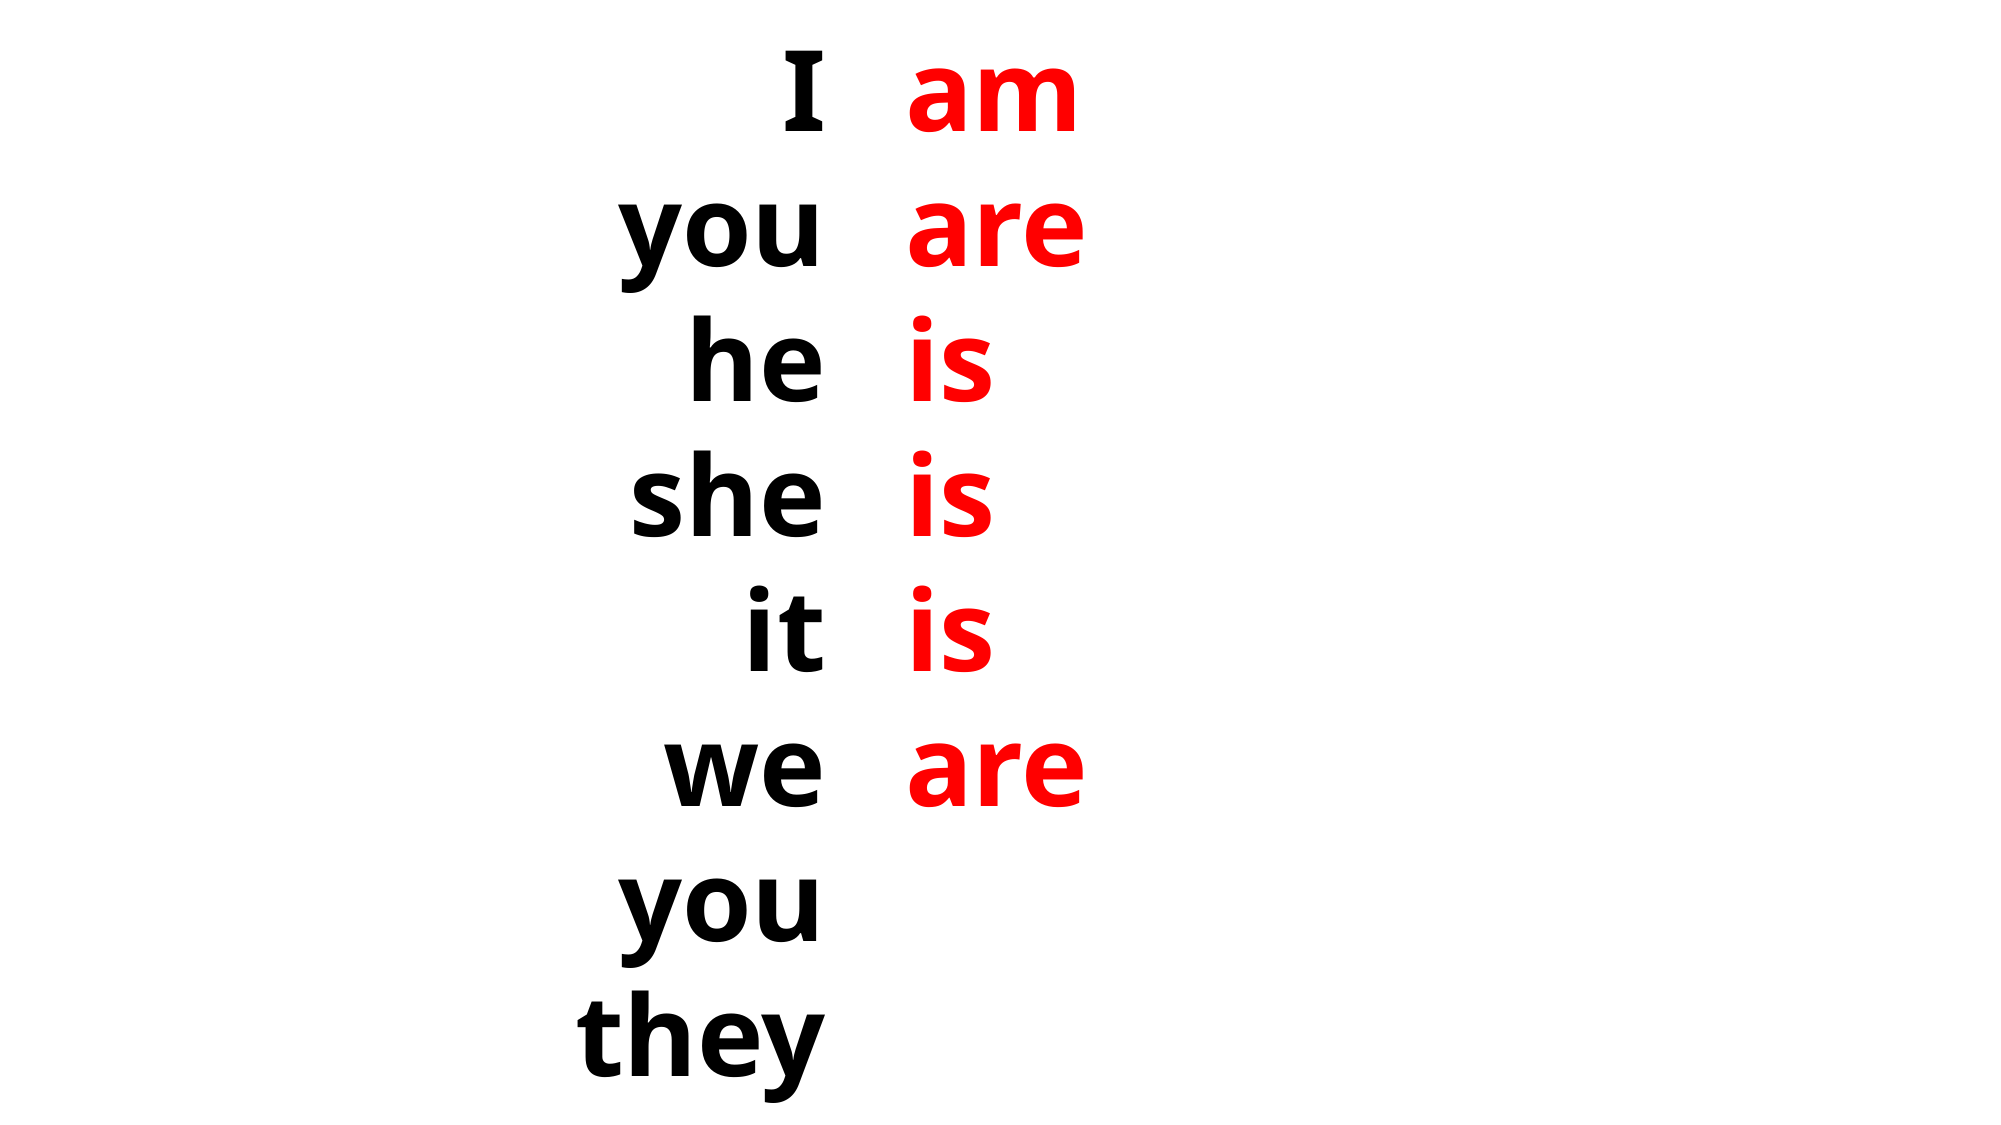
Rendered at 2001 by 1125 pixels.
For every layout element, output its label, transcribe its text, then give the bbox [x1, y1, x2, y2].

text_box am are is is is are [860, 11, 1364, 972]
text_box I you he she it we you they [440, 11, 841, 1107]
